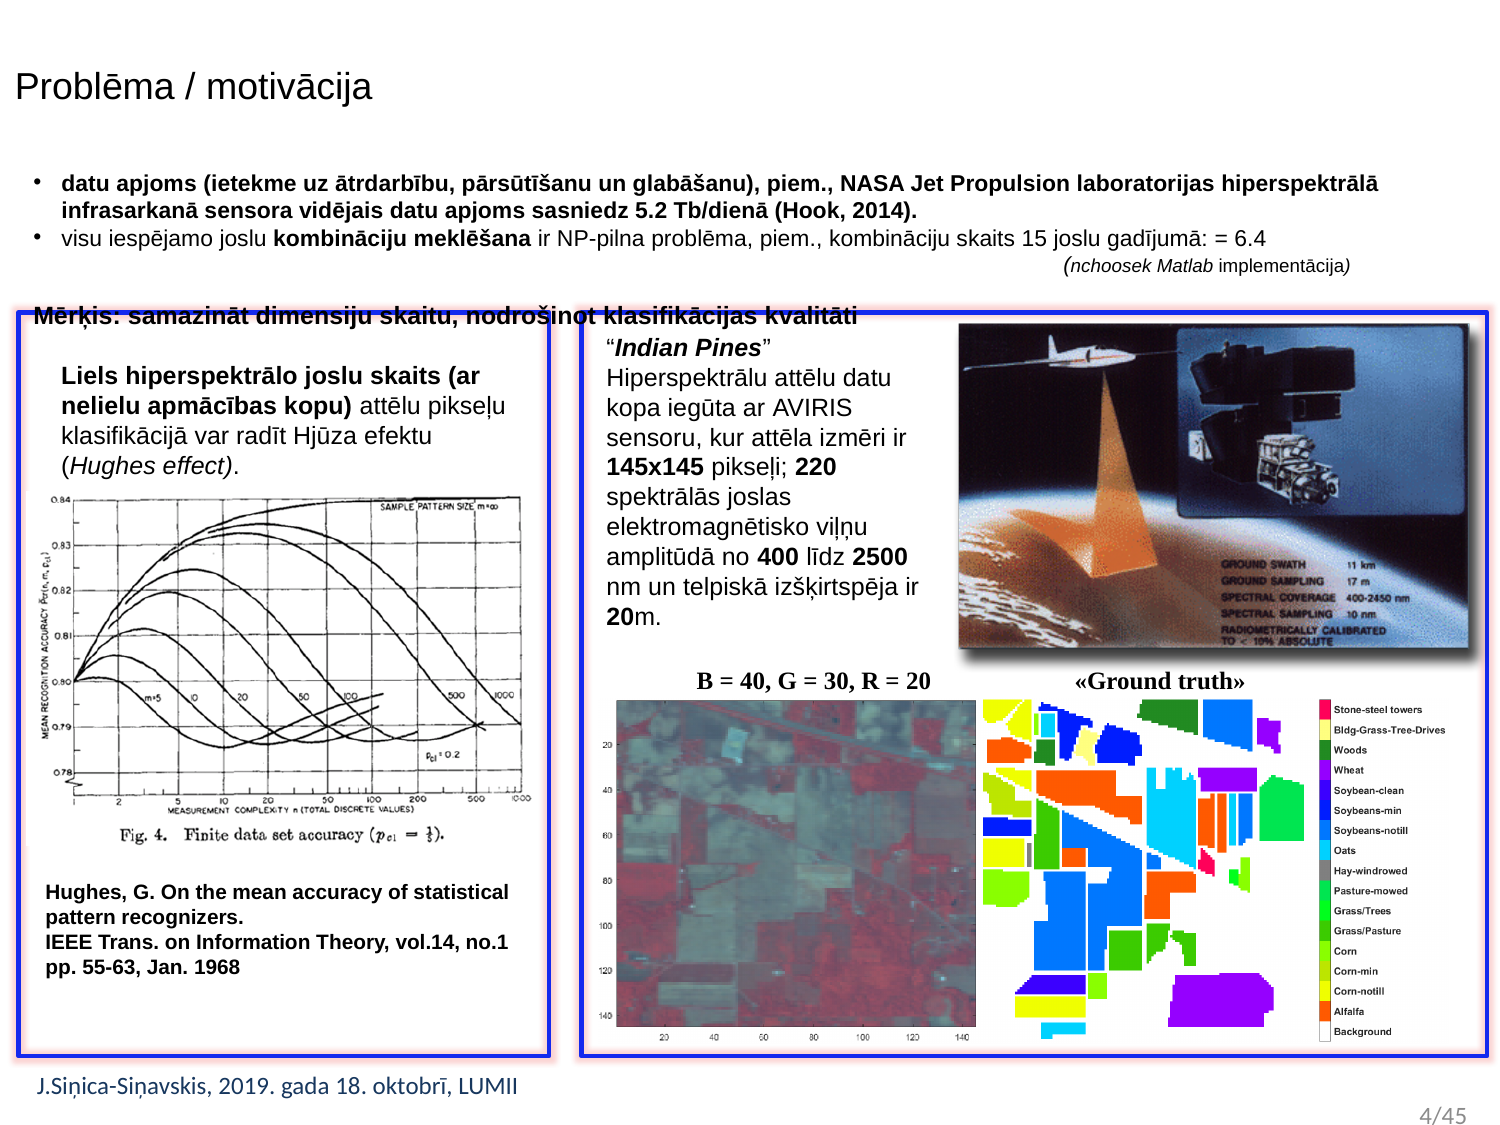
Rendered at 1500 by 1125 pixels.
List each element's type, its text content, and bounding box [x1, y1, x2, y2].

picture [597, 698, 1449, 1044]
text_box [16, 310, 551, 1058]
text_box Liels hiperspektrālo joslu skaits (ar nelielu apmācības kopu) attēlu pikseļu klasifikācijā var radīt Hjūza efektu (Hughes effect). [46, 352, 531, 487]
picture [948, 318, 1491, 675]
text_box B = 40, G = 30, R = 20 «Ground truth» [681, 656, 1317, 697]
text_box [579, 310, 1489, 1058]
picture [26, 491, 537, 847]
slide_number J.Siņica-Siņavskis, 2019. gada 18. oktobrī, LUMII 4/45 [17, 1069, 1483, 1125]
text_box Problēma / motivācija [0, 54, 1500, 115]
text_box “Indian Pines” Hiperspektrālu attēlu datu kopa iegūta ar AVIRIS sensoru, kur attēla izmēri ir 145x145 pikseļi; 220 spektrālās joslas elektromagnētisko viļņu amplitūdā no 400 līdz 2500 nm un telpiskā izšķirtspēja ir 20m. [591, 323, 939, 638]
text_box Hughes, G. On the mean accuracy of statistical pattern recognizers. IEEE Trans. on Information Theory, vol.14, no.1 pp. 55-63, Jan. 1968 [30, 871, 541, 987]
